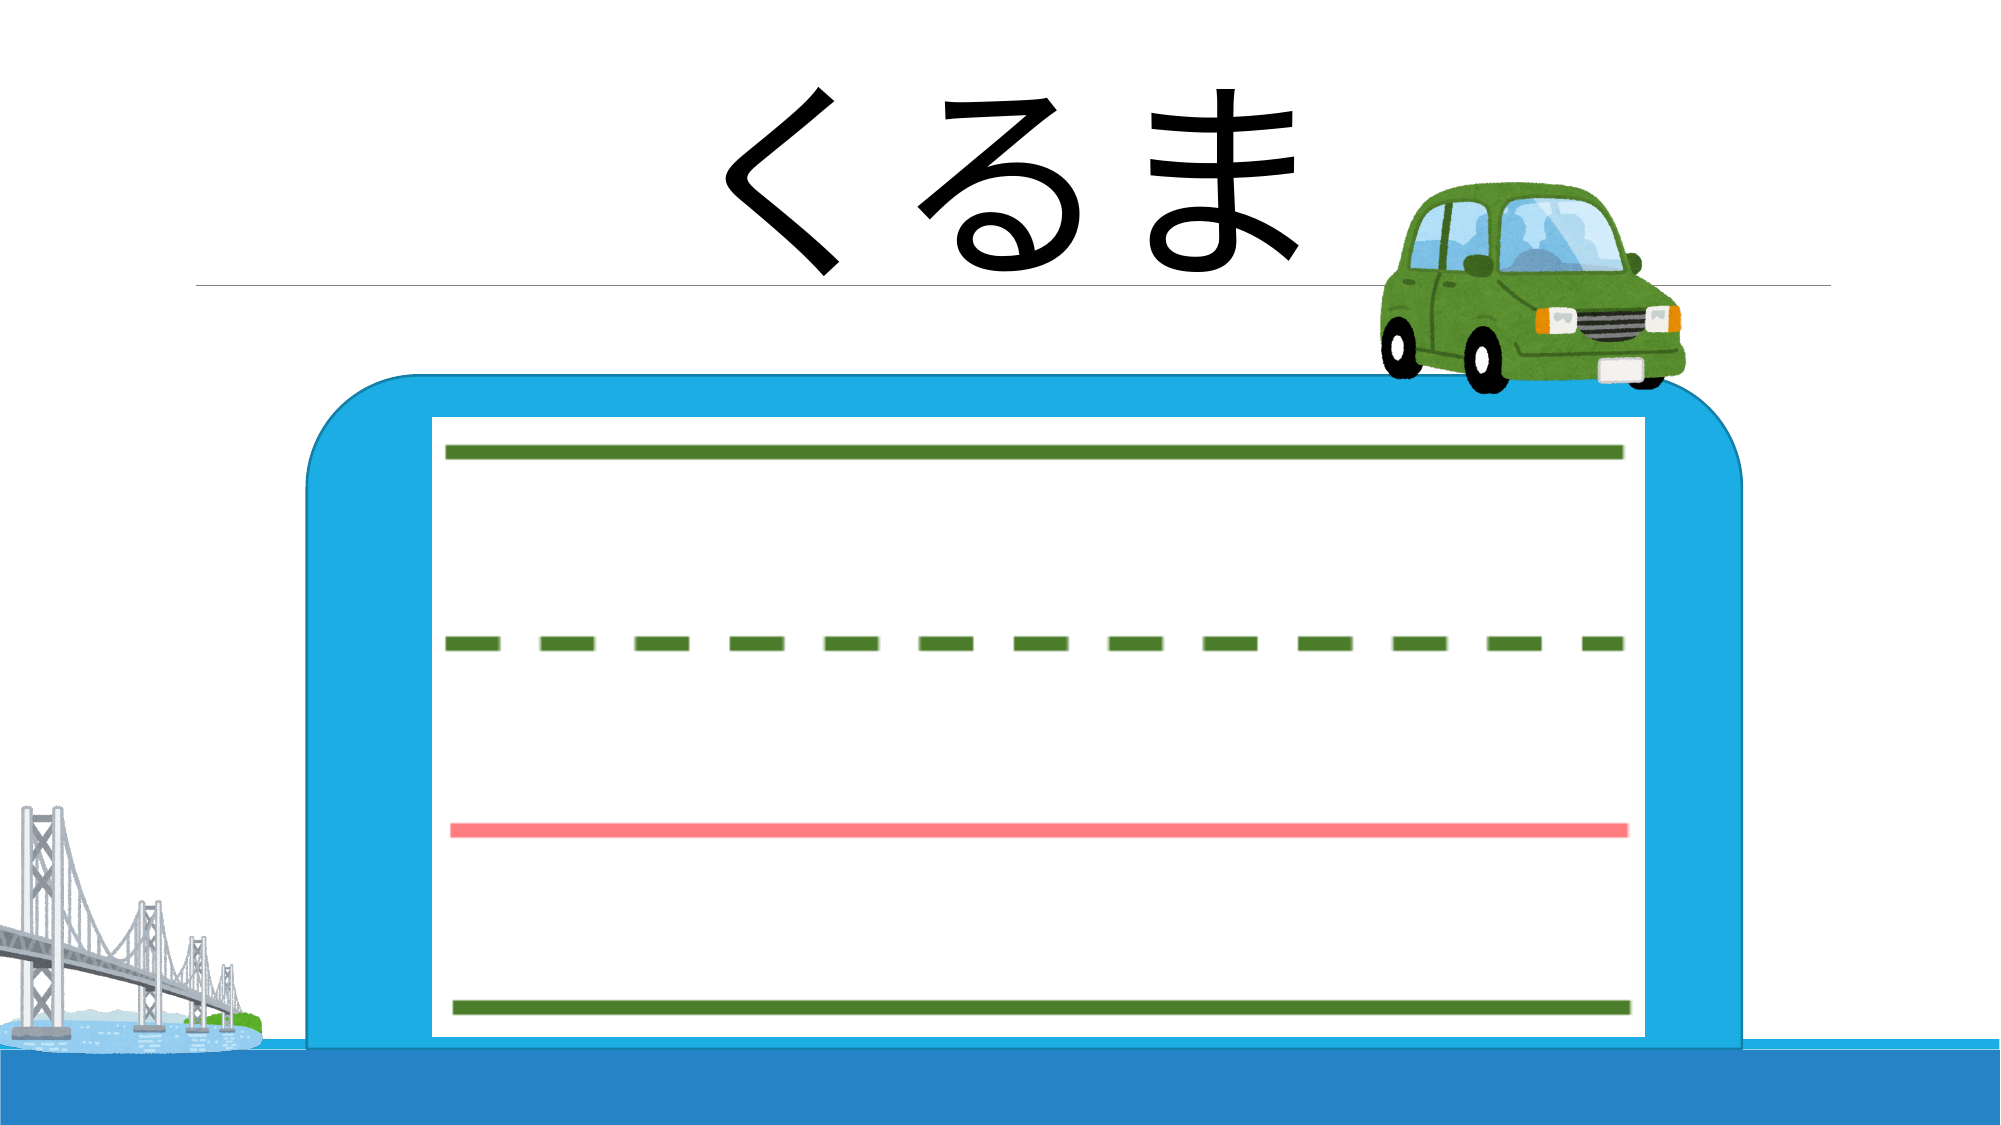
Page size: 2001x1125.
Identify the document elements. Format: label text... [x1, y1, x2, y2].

picture [0, 795, 266, 1072]
picture [431, 155, 1694, 1037]
text_box [305, 374, 1744, 1051]
title くるま [180, 76, 1830, 315]
